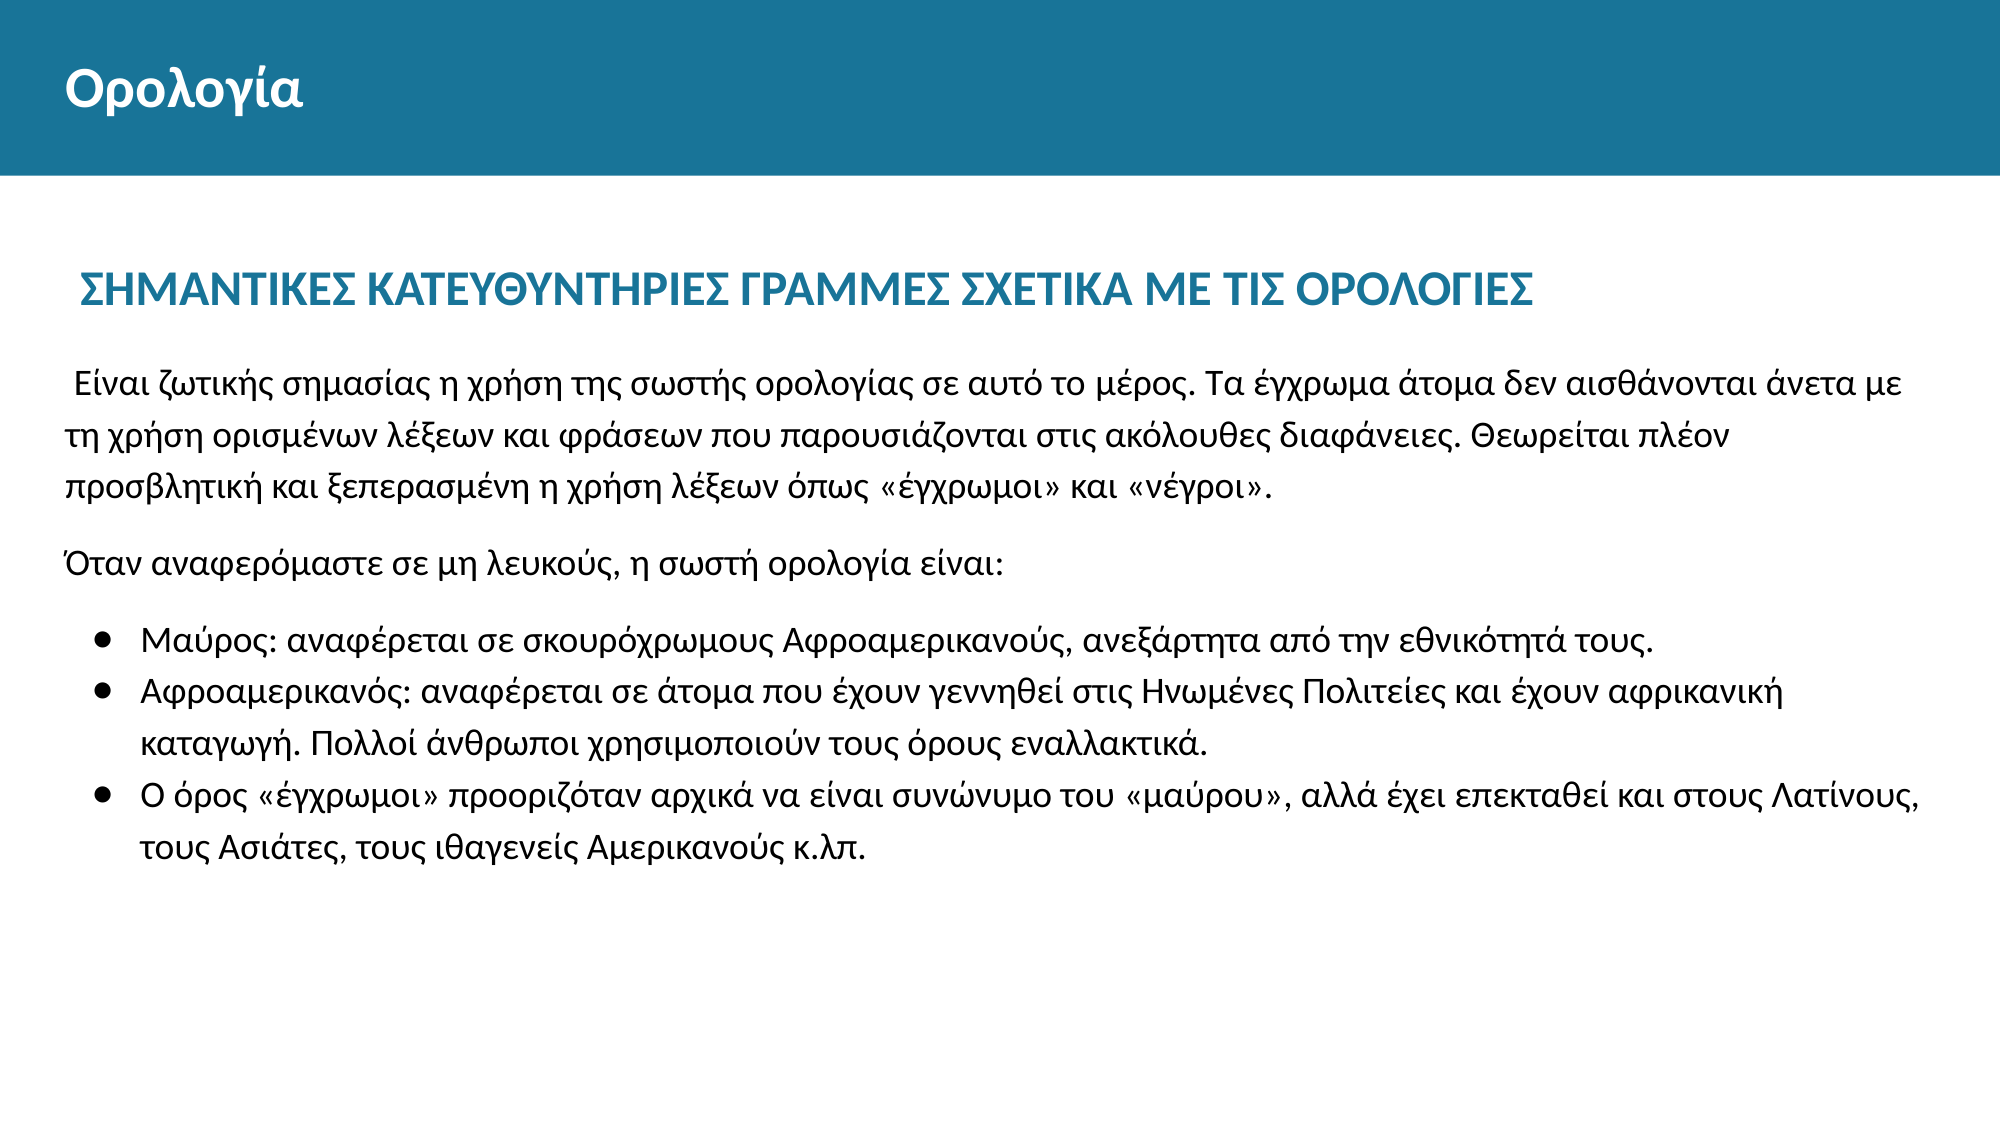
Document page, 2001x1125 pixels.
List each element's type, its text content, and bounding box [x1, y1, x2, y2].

text_box ΣΗΜΑΝΤΙΚΕΣ ΚΑΤΕΥΘΥΝΤΗΡΙΕΣ ΓΡΑΜΜΕΣ ΣΧΕΤΙΚΑ ΜΕ ΤΙΣ ΟΡΟΛΟΓΙΕΣ [65, 248, 1622, 324]
title Ορολογία [65, 28, 1935, 140]
list Είναι ζωτικής σημασίας η χρήση της σωστής ορολογίας σε αυτό το μέρος. Τα έγχρωμα άτομα δεν αισθάνονται άνετα με τη χρήση ορισμένων λέξεων και φράσεων που παρουσιάζονται στις ακόλουθες διαφάνειες. Θεωρείται πλέον προσβλητική και ξεπερασμένη η χρήση λέξεων όπως «έγχρωμοι» και «νέγροι». Όταν αναφερόμαστε σε μη λευκούς, η σωστή ορολογία είναι: Μαύρος: αναφέρεται σε σκουρόχρωμους Αφροαμερικανούς, ανεξάρτητα από την εθνικότητά τους. Αφροαμερικανός: αναφέρεται σε άτομα που έχουν γεννηθεί στις Ηνωμένες Πολιτείες και έχουν αφρικανική καταγωγή. Πολλοί άνθρωποι χρησιμοποιούν τους όρους εναλλακτικά. Ο όρος «έγχρωμοι» προοριζόταν αρχικά να είναι συνώνυμο του «μαύρου», αλλά έχει επεκταθεί και στους Λατίνους, τους Ασιάτες, τους ιθαγενείς Αμερικανούς κ.λπ. [65, 351, 1935, 1022]
